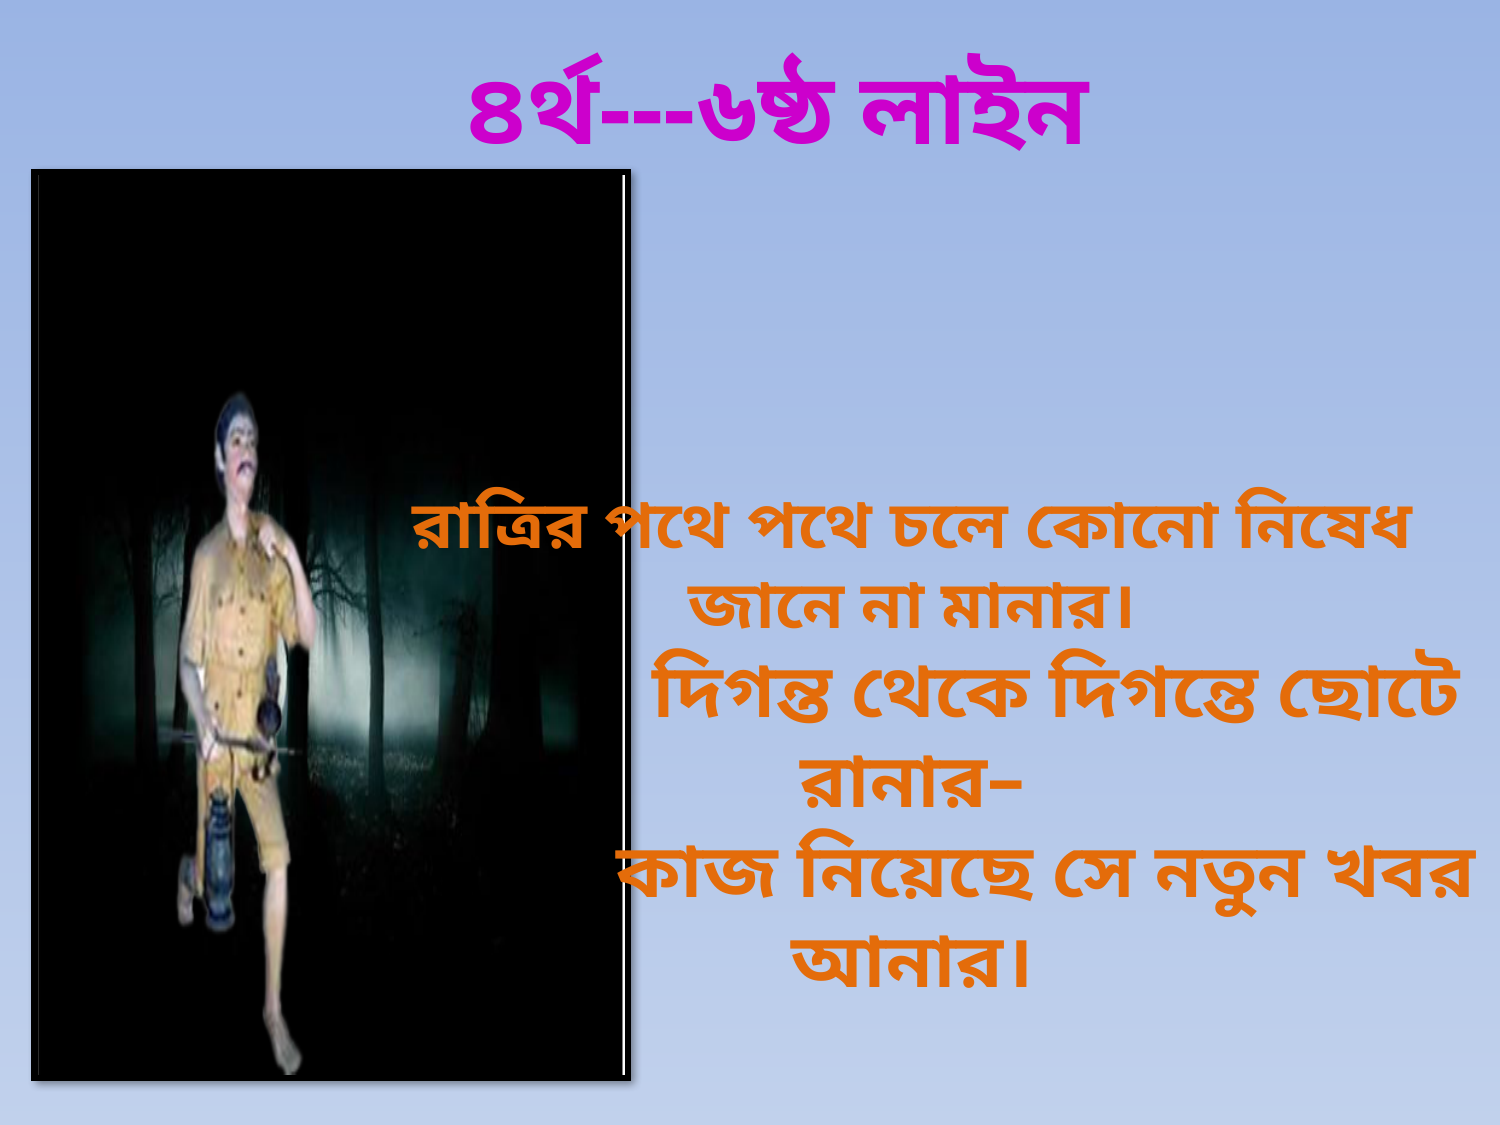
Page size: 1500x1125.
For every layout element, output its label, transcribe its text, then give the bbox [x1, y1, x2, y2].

text_box ৪র্থ---৬ষ্ঠ লাইন [353, 37, 1228, 173]
picture [37, 174, 626, 1076]
text_box রাত্রির পথে পথে চলে কোনো নিষেধ জানে না মানার। দিগন্ত থেকে দিগন্তে ছোটে রানার– কাজ নিয়েছে সে নতুন খবর আনার। [324, 474, 1500, 1100]
